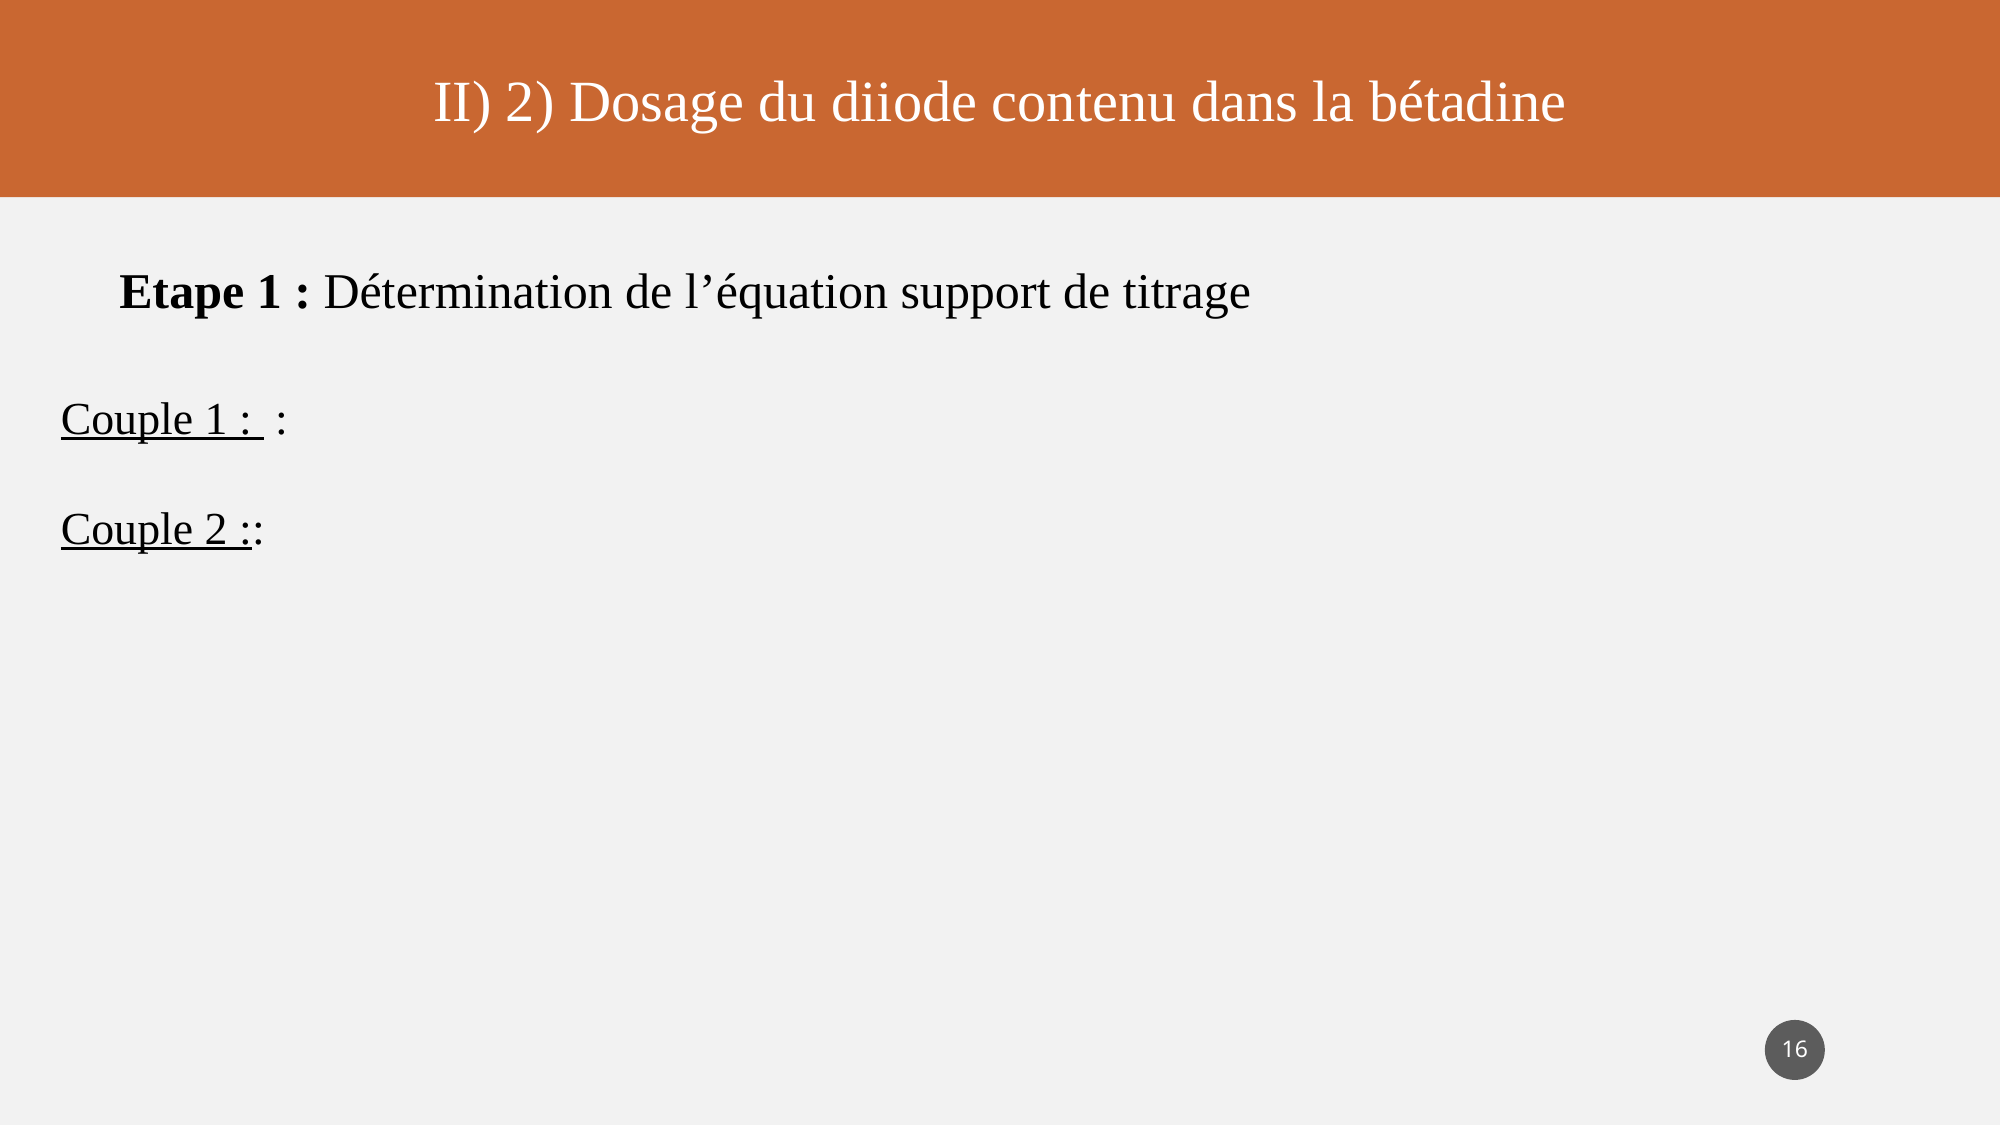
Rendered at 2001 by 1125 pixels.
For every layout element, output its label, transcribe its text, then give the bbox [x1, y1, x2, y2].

text_box Etape 1 : Détermination de l’équation support de titrage [104, 251, 1267, 327]
slide_number 16 [1764, 1019, 1825, 1080]
text_box II) 2) Dosage du diiode contenu dans la bétadine [0, 0, 2000, 198]
